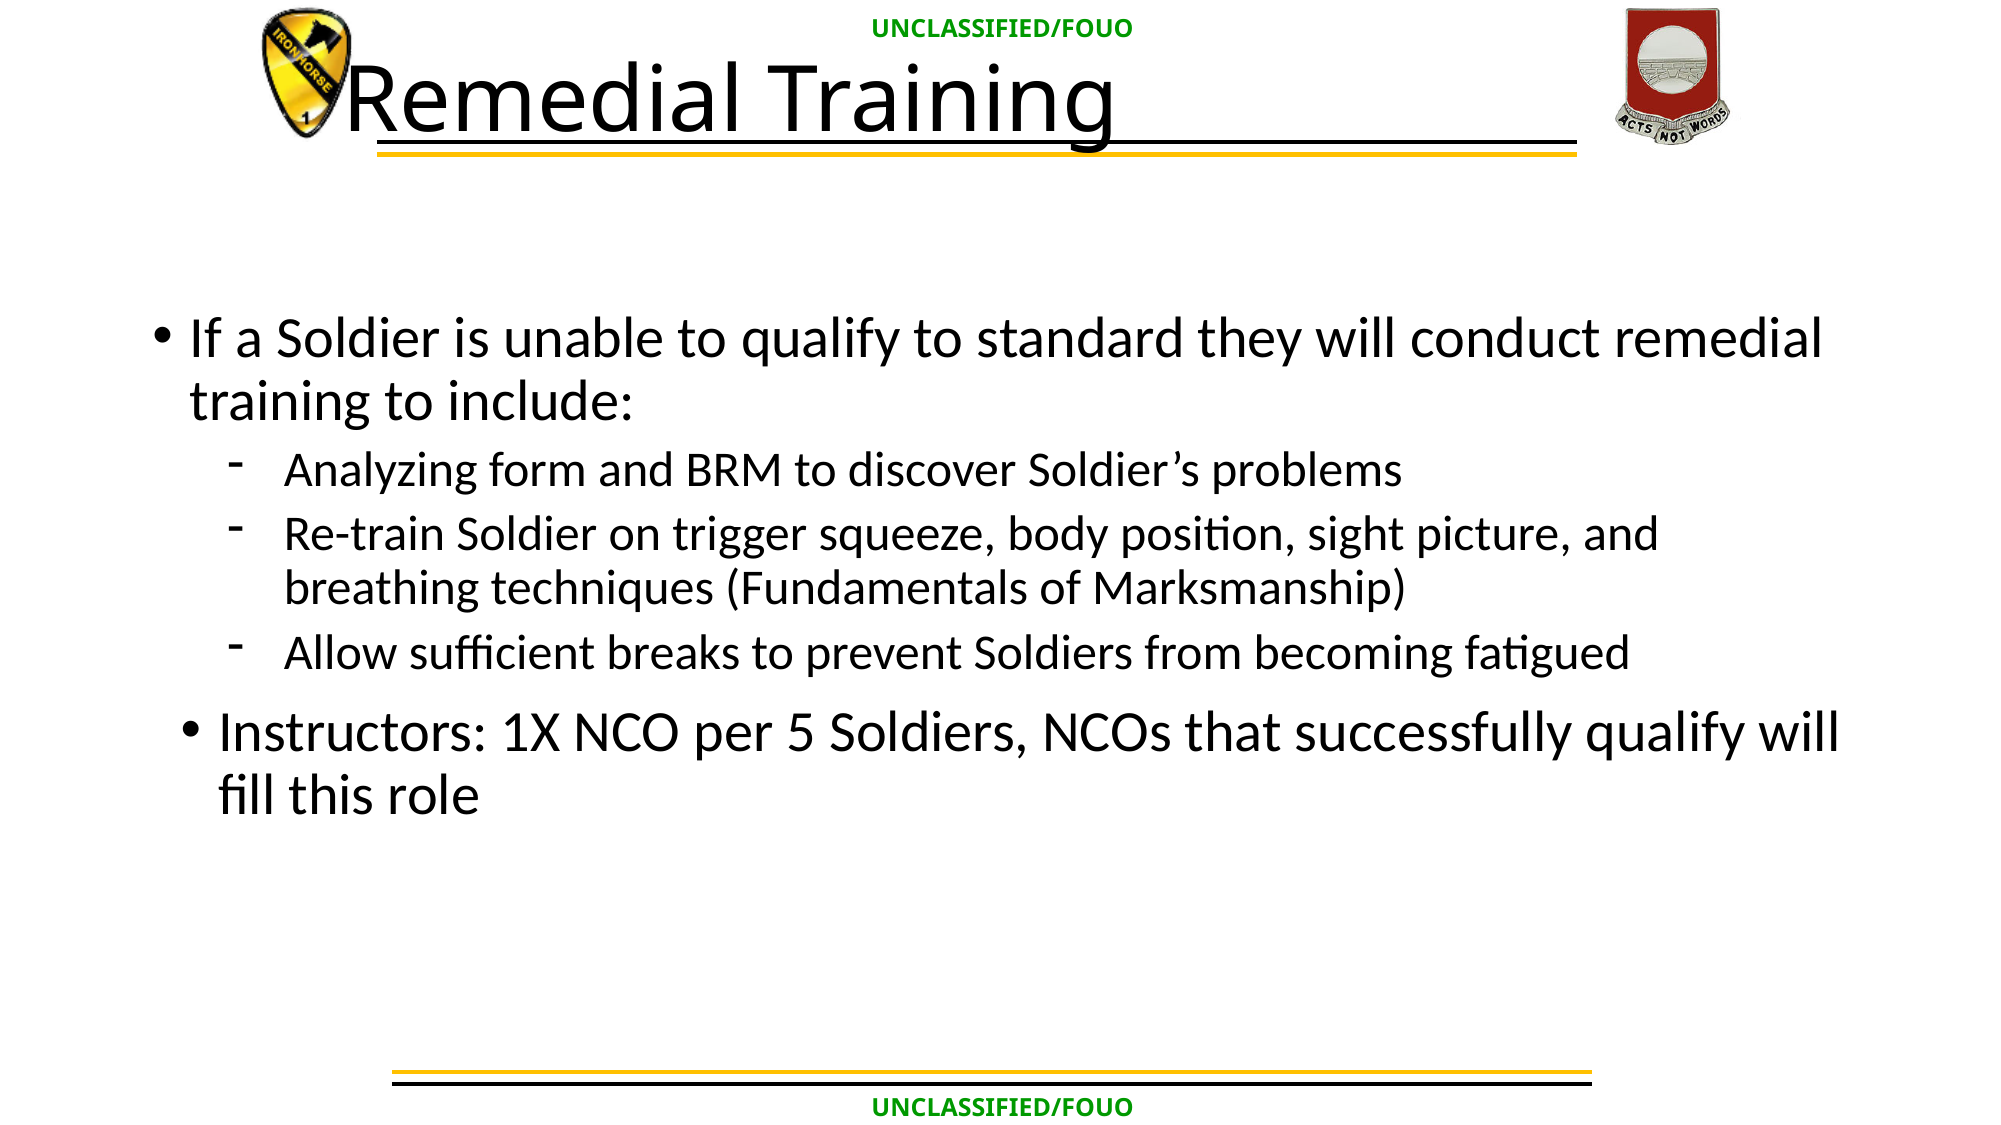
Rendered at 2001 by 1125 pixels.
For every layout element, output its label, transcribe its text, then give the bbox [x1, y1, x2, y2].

list If a Soldier is unable to qualify to standard they will conduct remedial training to include: Analyzing form and BRM to discover Soldier’s problems Re-train Soldier on trigger squeeze, body position, sight picture, and breathing techniques (Fundamentals of Marksmanship) Allow sufficient breaks to prevent Soldiers from becoming fatigued Instructors: 1X NCO per 5 Soldiers, NCOs that successfully qualify will fill this role [137, 299, 1863, 1014]
title Remedial Training [327, 39, 1678, 165]
picture [1609, 4, 1741, 155]
picture [258, 5, 357, 142]
